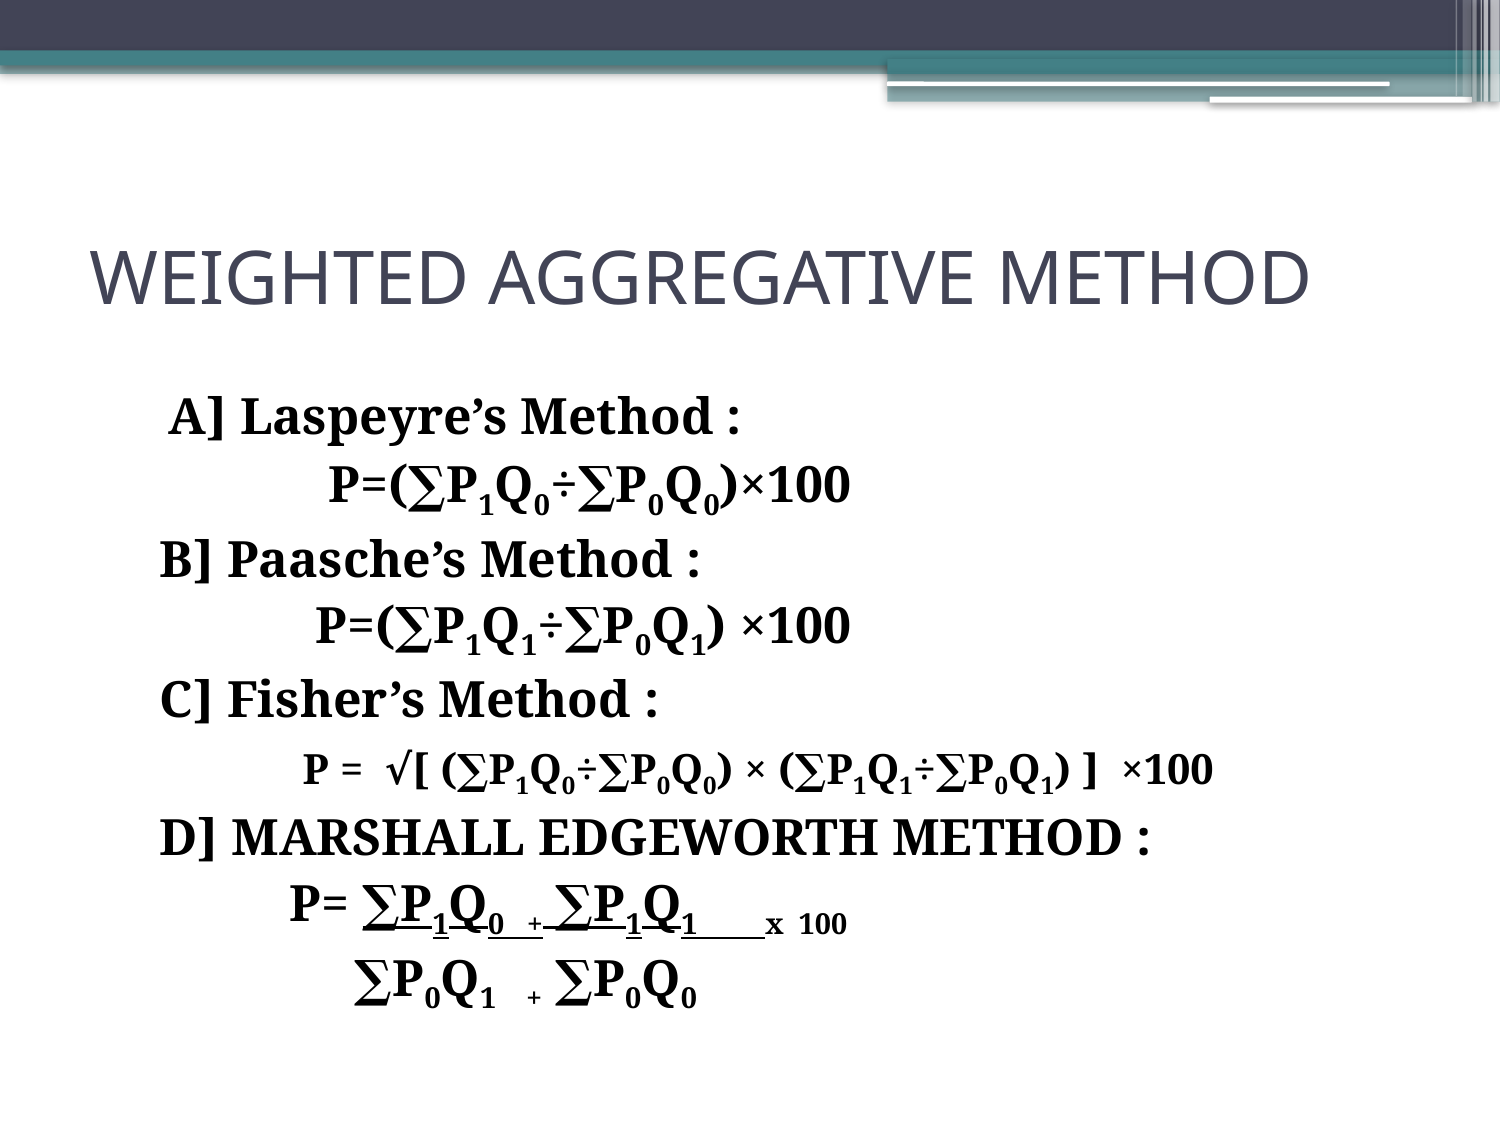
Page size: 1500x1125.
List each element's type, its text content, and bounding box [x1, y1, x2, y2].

list A] Laspeyre’s Method : P=(∑P1Q0÷∑P0Q0)×100 B] Paasche’s Method : P=(∑P1Q1÷∑P0Q1) ×100 C] Fisher’s Method : P = √[ (∑P1Q0÷∑P0Q0) × (∑P1Q1÷∑P0Q1) ] ×100 D] MARSHALL EDGEWORTH METHOD : P= ∑P1Q0 + ∑P1Q1 x 100 ∑P0Q1 + ∑P0Q0 [75, 368, 1425, 1079]
title WEIGHTED AGGREGATIVE METHOD [75, 187, 1425, 363]
